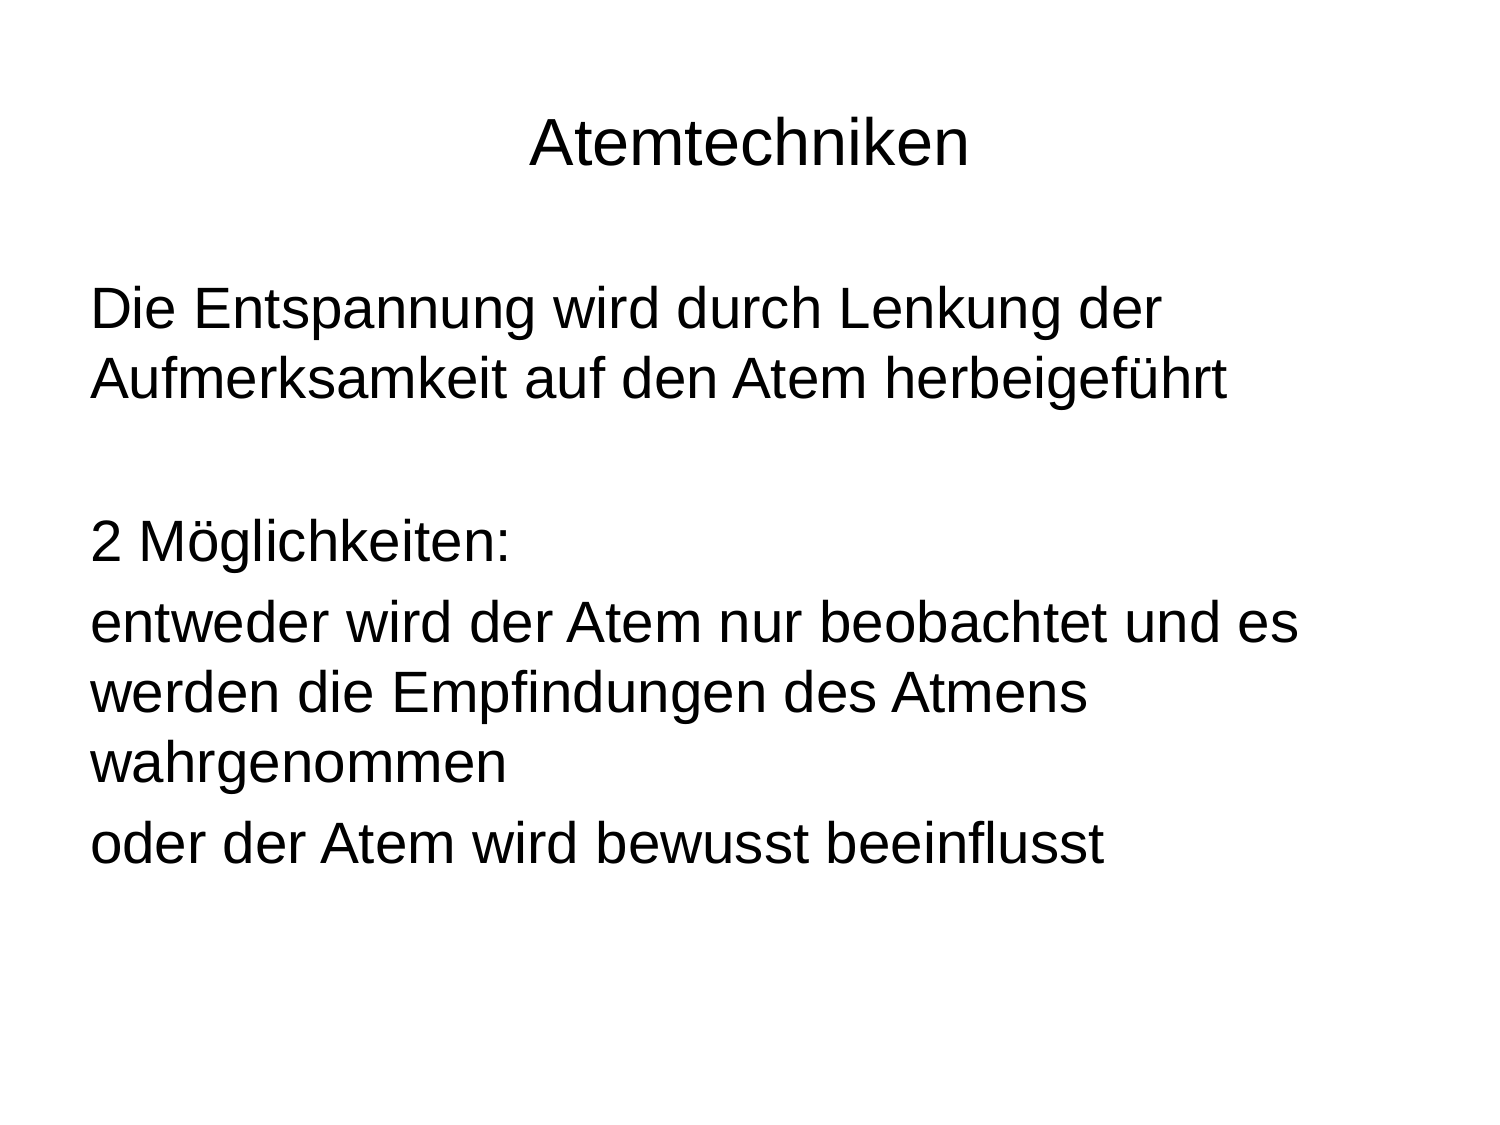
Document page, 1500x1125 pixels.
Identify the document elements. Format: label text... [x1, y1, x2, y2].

title Atemtechniken [75, 45, 1425, 233]
list Die Entspannung wird durch Lenkung der Aufmerksamkeit auf den Atem herbeigeführt 2 Möglichkeiten: entweder wird der Atem nur beobachtet und es werden die Empfindungen des Atmens wahrgenommen oder der Atem wird bewusst beeinflusst [75, 262, 1425, 1005]
